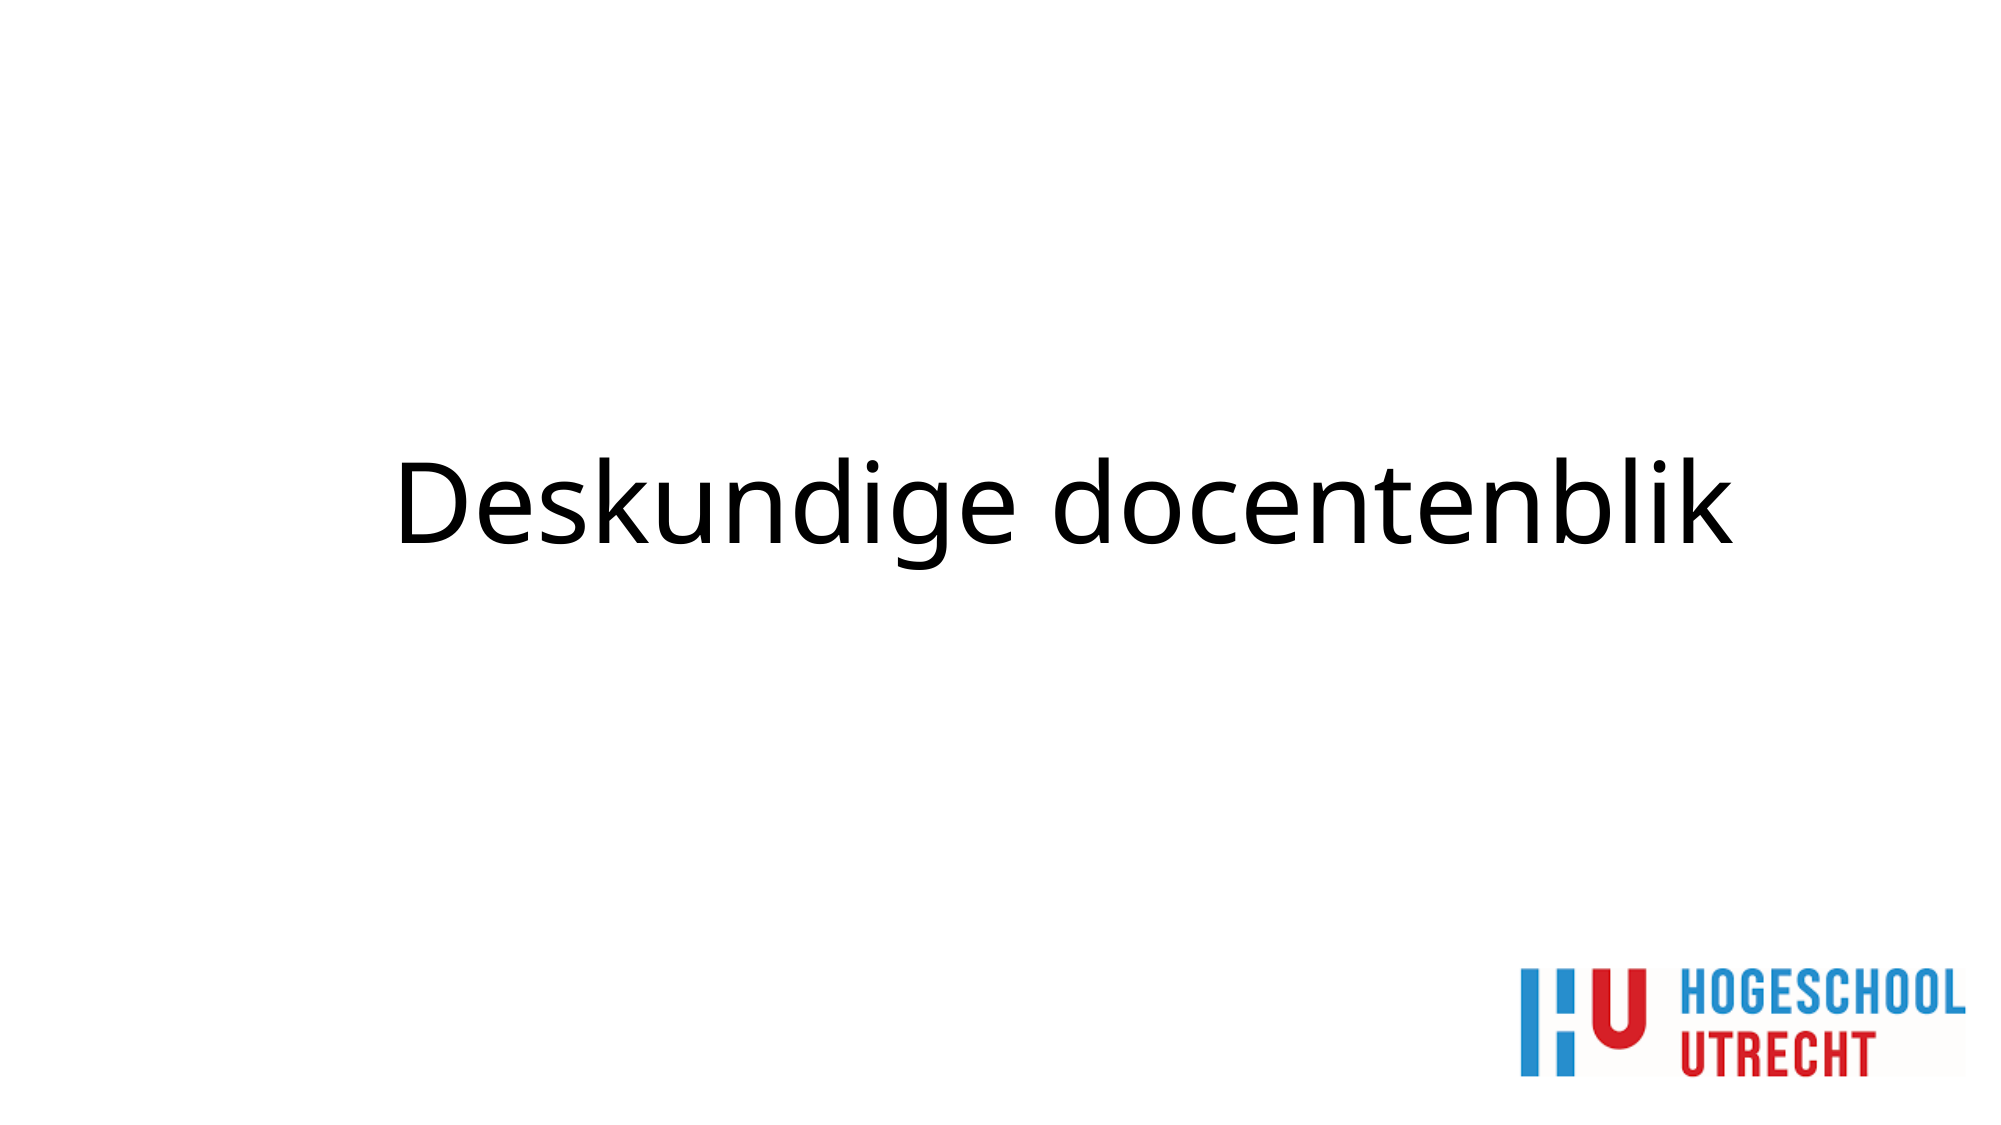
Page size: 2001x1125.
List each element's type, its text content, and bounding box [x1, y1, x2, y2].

title Deskundige docentenblik [249, 184, 1750, 576]
picture [1487, 881, 2000, 1122]
